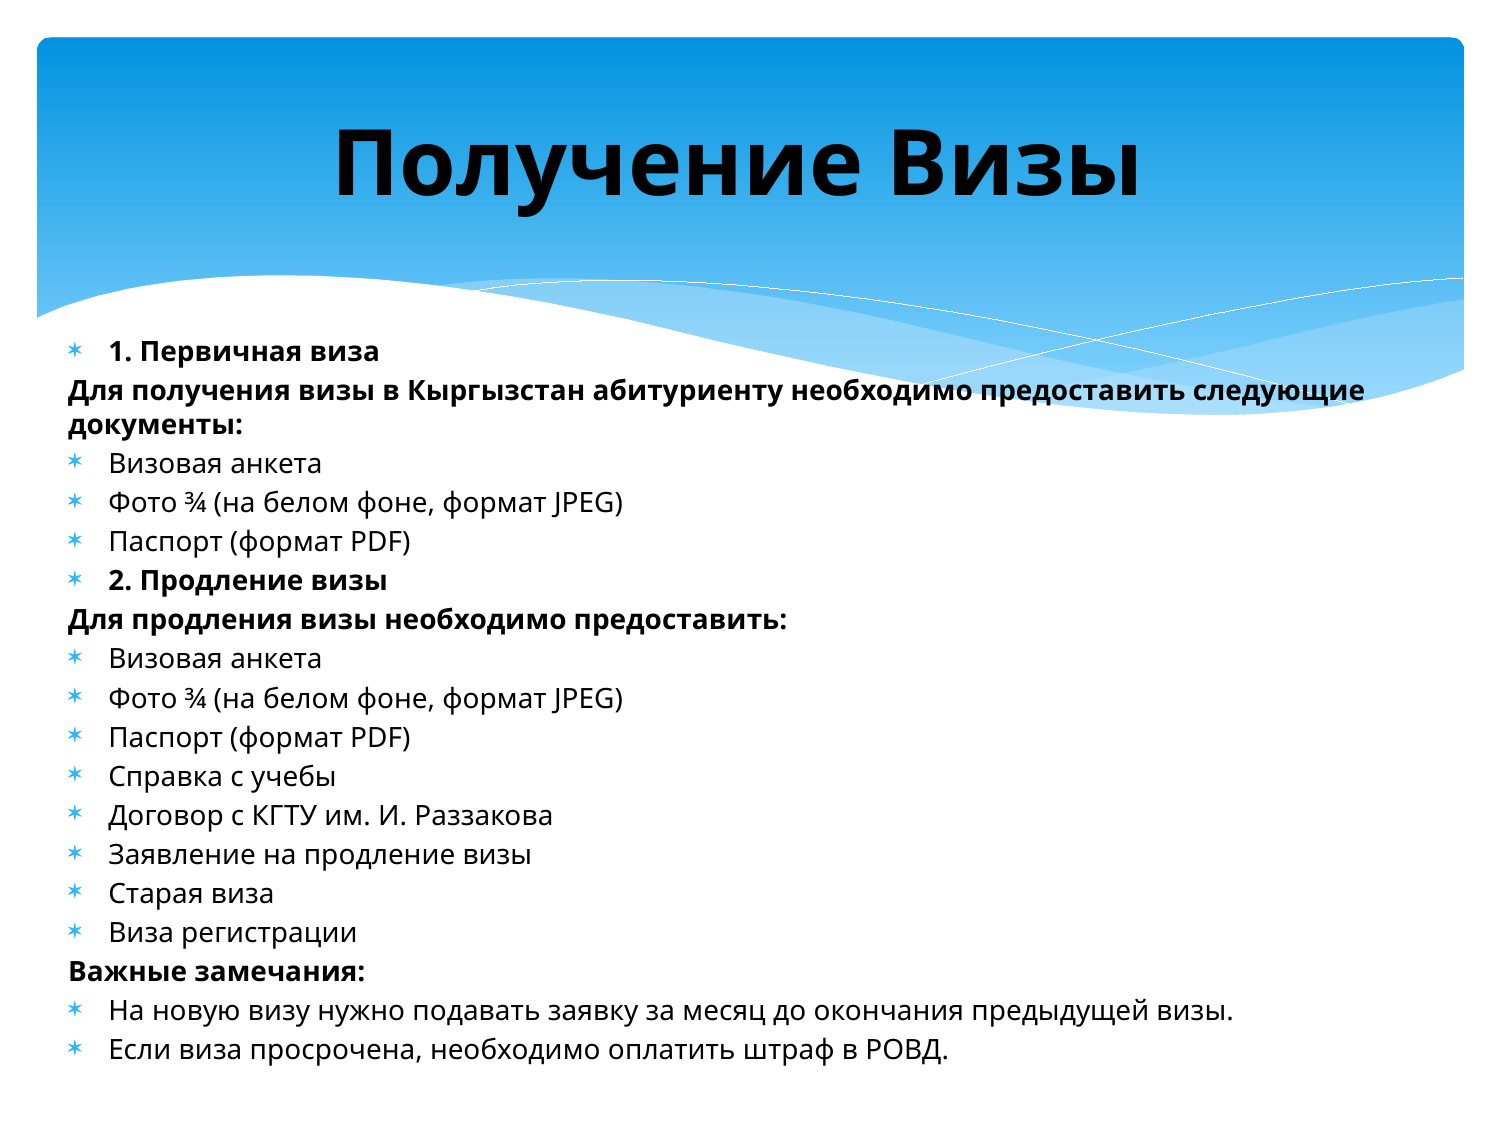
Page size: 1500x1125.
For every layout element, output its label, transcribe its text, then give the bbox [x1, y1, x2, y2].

list 1. Первичная виза Для получения визы в Кыргызстан абитуриенту необходимо предоставить следующие документы: Визовая анкета Фото ¾ (на белом фоне, формат JPEG) Паспорт (формат PDF) 2. Продление визы Для продления визы необходимо предоставить: Визовая анкета Фото ¾ (на белом фоне, формат JPEG) Паспорт (формат PDF) Справка с учебы Договор с КГТУ им. И. Раззакова Заявление на продление визы Старая виза Виза регистрации Важные замечания: На новую визу нужно подавать заявку за месяц до окончания предыдущей визы. Если виза просрочена, необходимо оплатить штраф в РОВД. [53, 326, 1471, 1083]
title Получение Визы [75, 55, 1425, 261]
